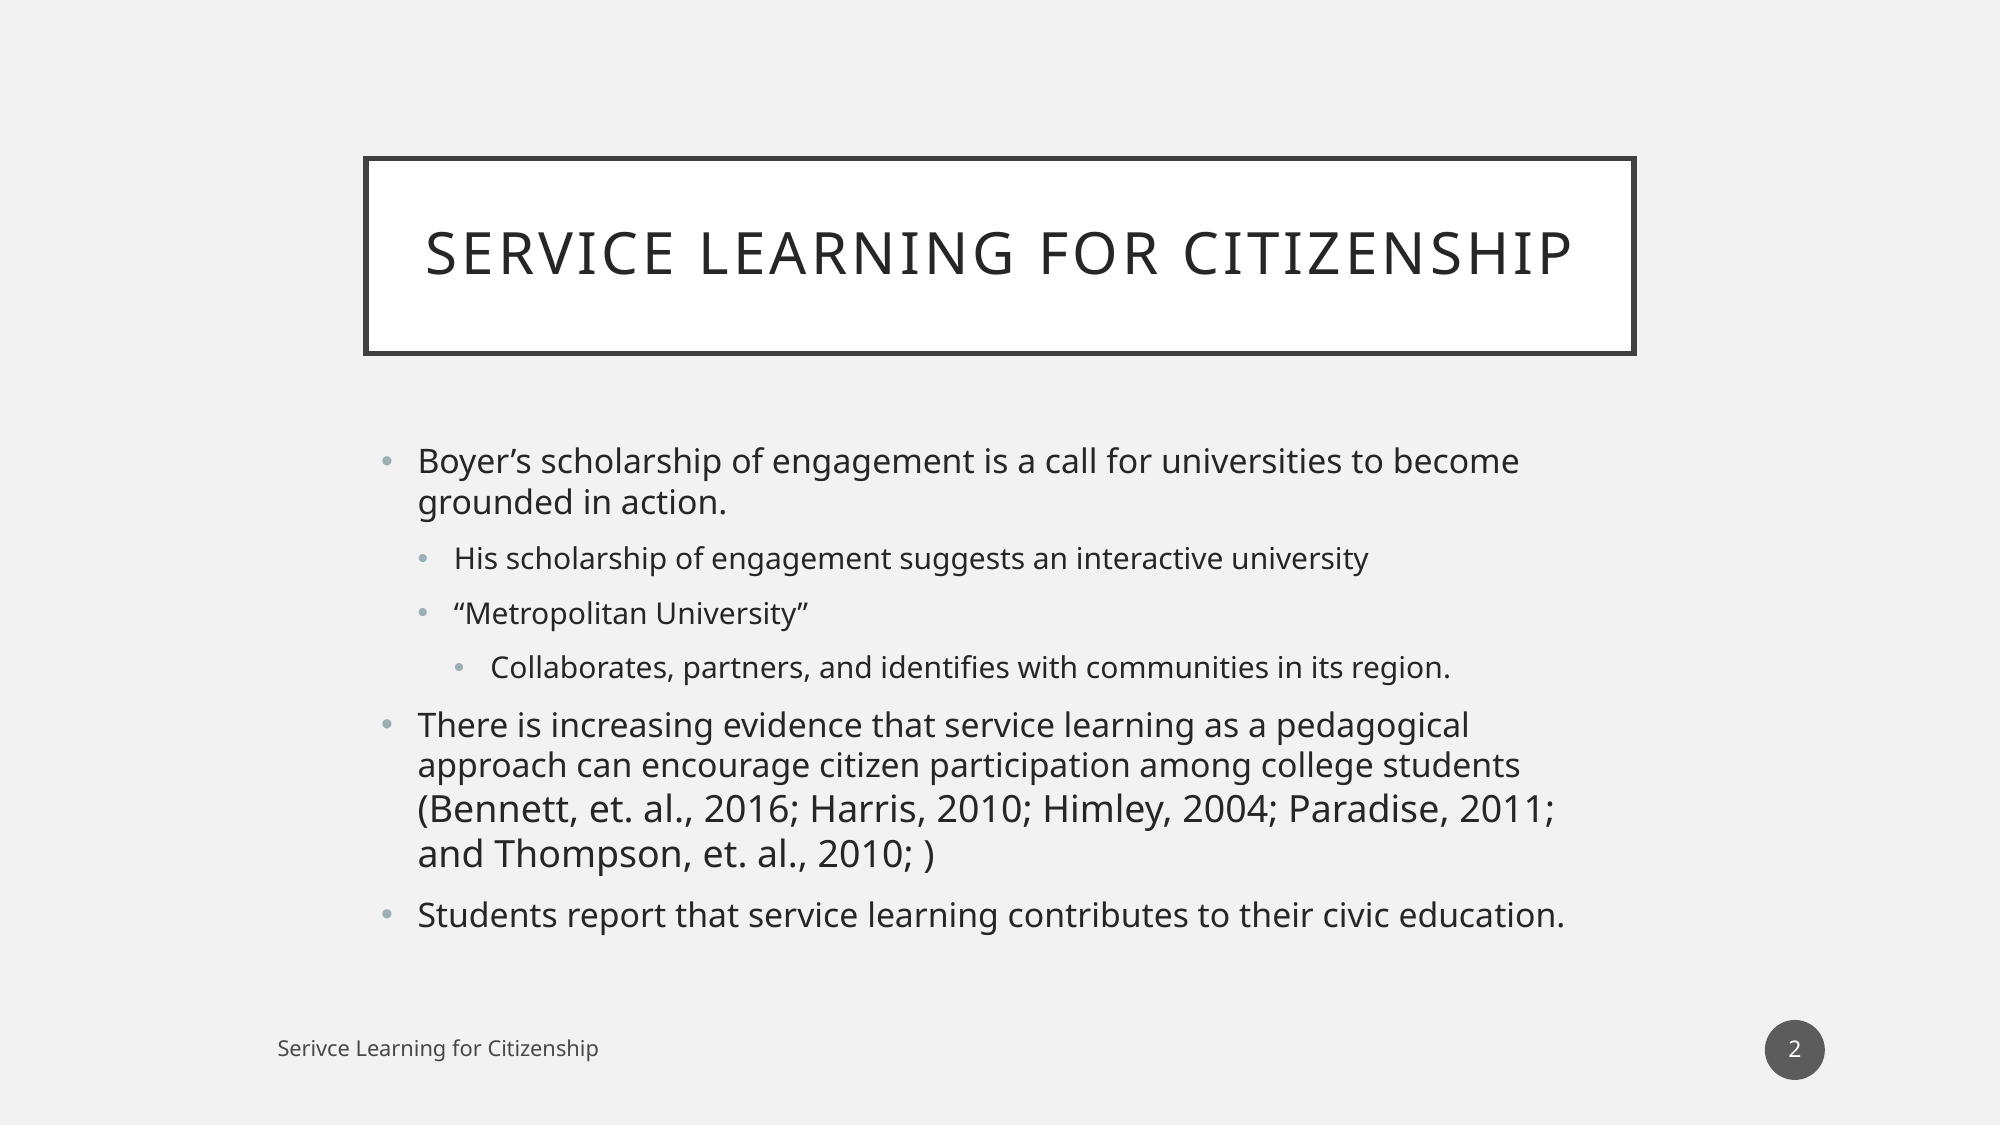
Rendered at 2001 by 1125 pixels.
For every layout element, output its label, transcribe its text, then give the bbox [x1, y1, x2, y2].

slide_number 2 [1764, 1019, 1825, 1080]
title Service Learning for Citizenship [363, 156, 1637, 356]
list Boyer’s scholarship of engagement is a call for universities to become grounded in action. His scholarship of engagement suggests an interactive university “Metropolitan University” Collaborates, partners, and identifies with communities in its region. There is increasing evidence that service learning as a pedagogical approach can encourage citizen participation among college students (Bennett, et. al., 2016; Harris, 2010; Himley, 2004; Paradise, 2011; and Thompson, et. al., 2010; ) Students report that service learning contributes to their civic education. [366, 432, 1634, 942]
footer Serivce Learning for Citizenship [262, 1023, 1231, 1076]
